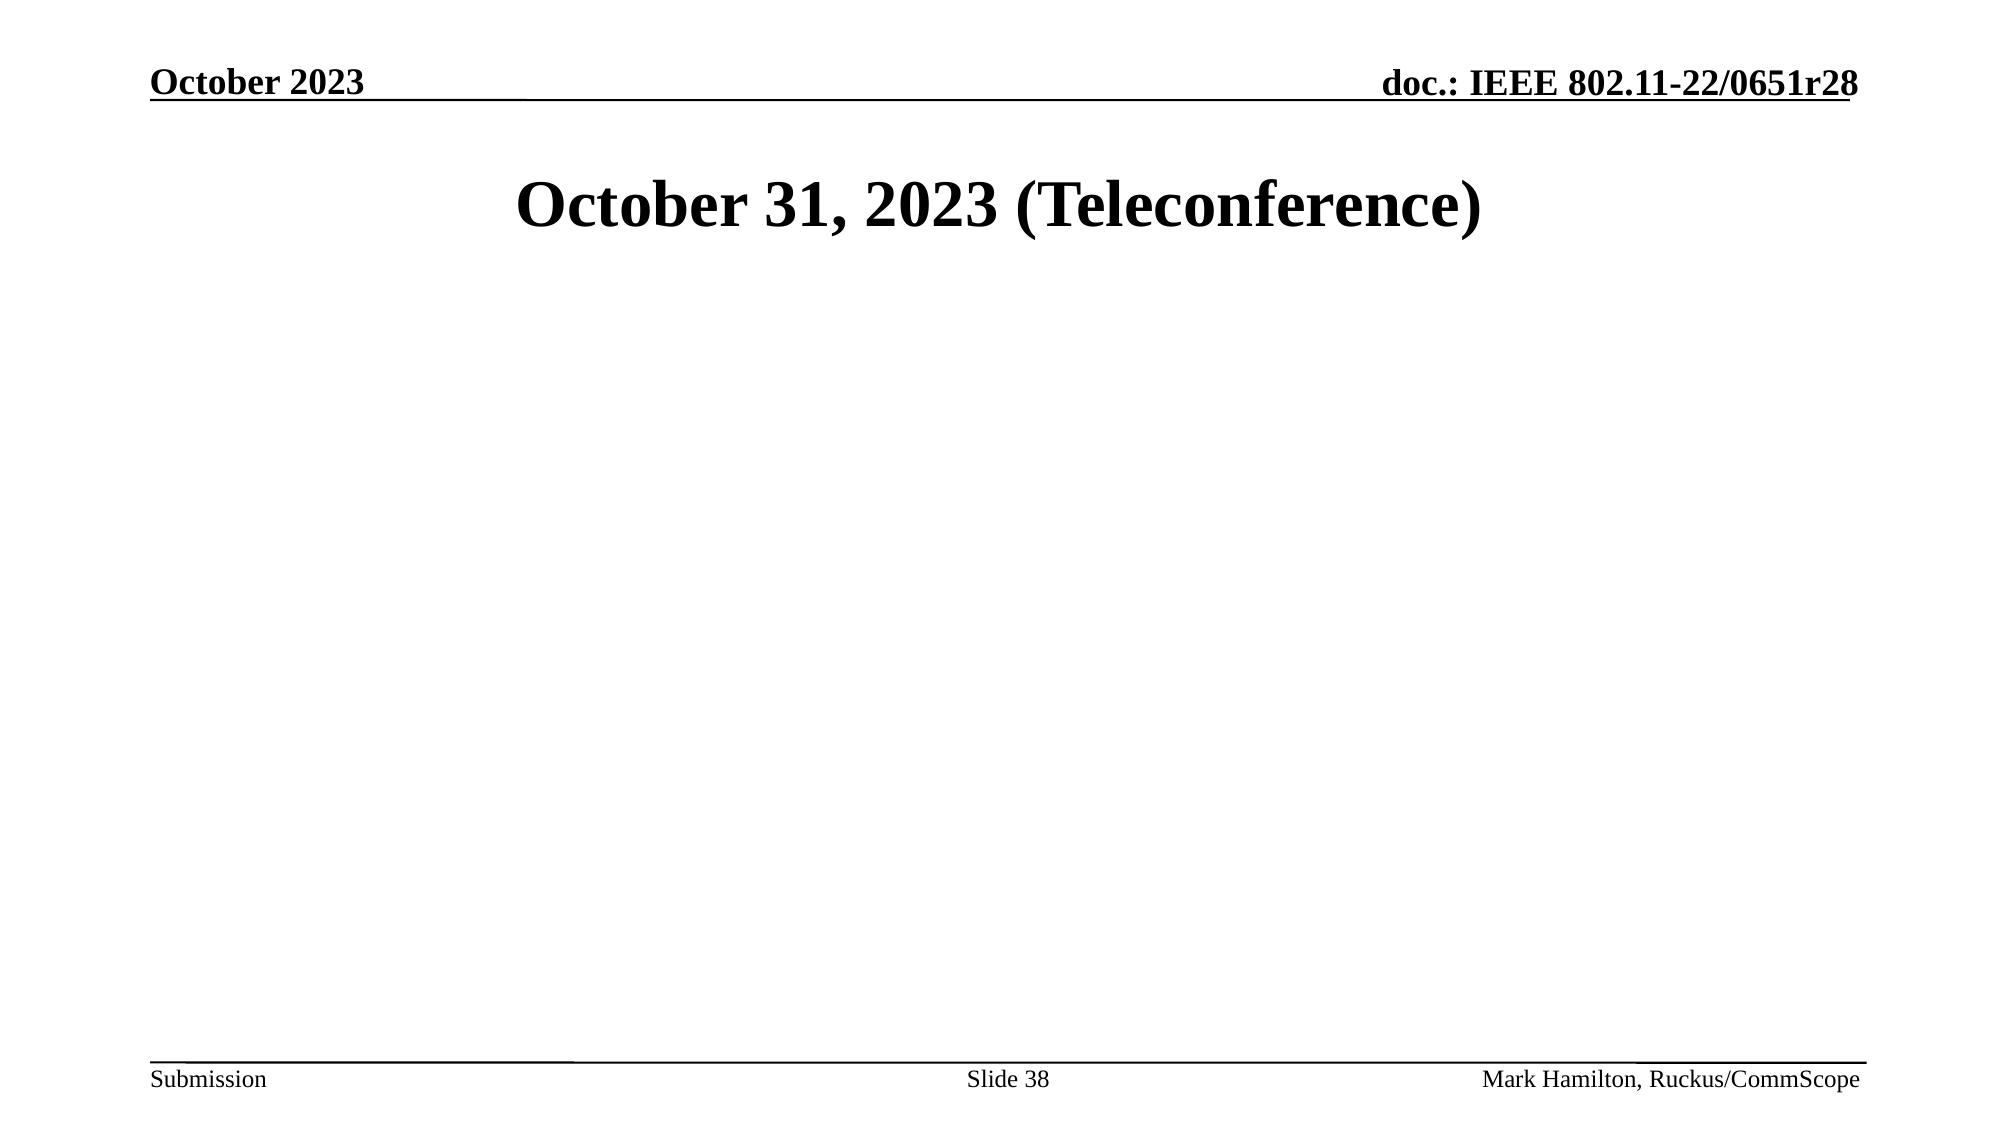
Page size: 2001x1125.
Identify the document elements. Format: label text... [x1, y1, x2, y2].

title October 31, 2023 (Teleconference) [149, 112, 1850, 288]
slide_number Slide 38 [950, 1061, 1067, 1123]
